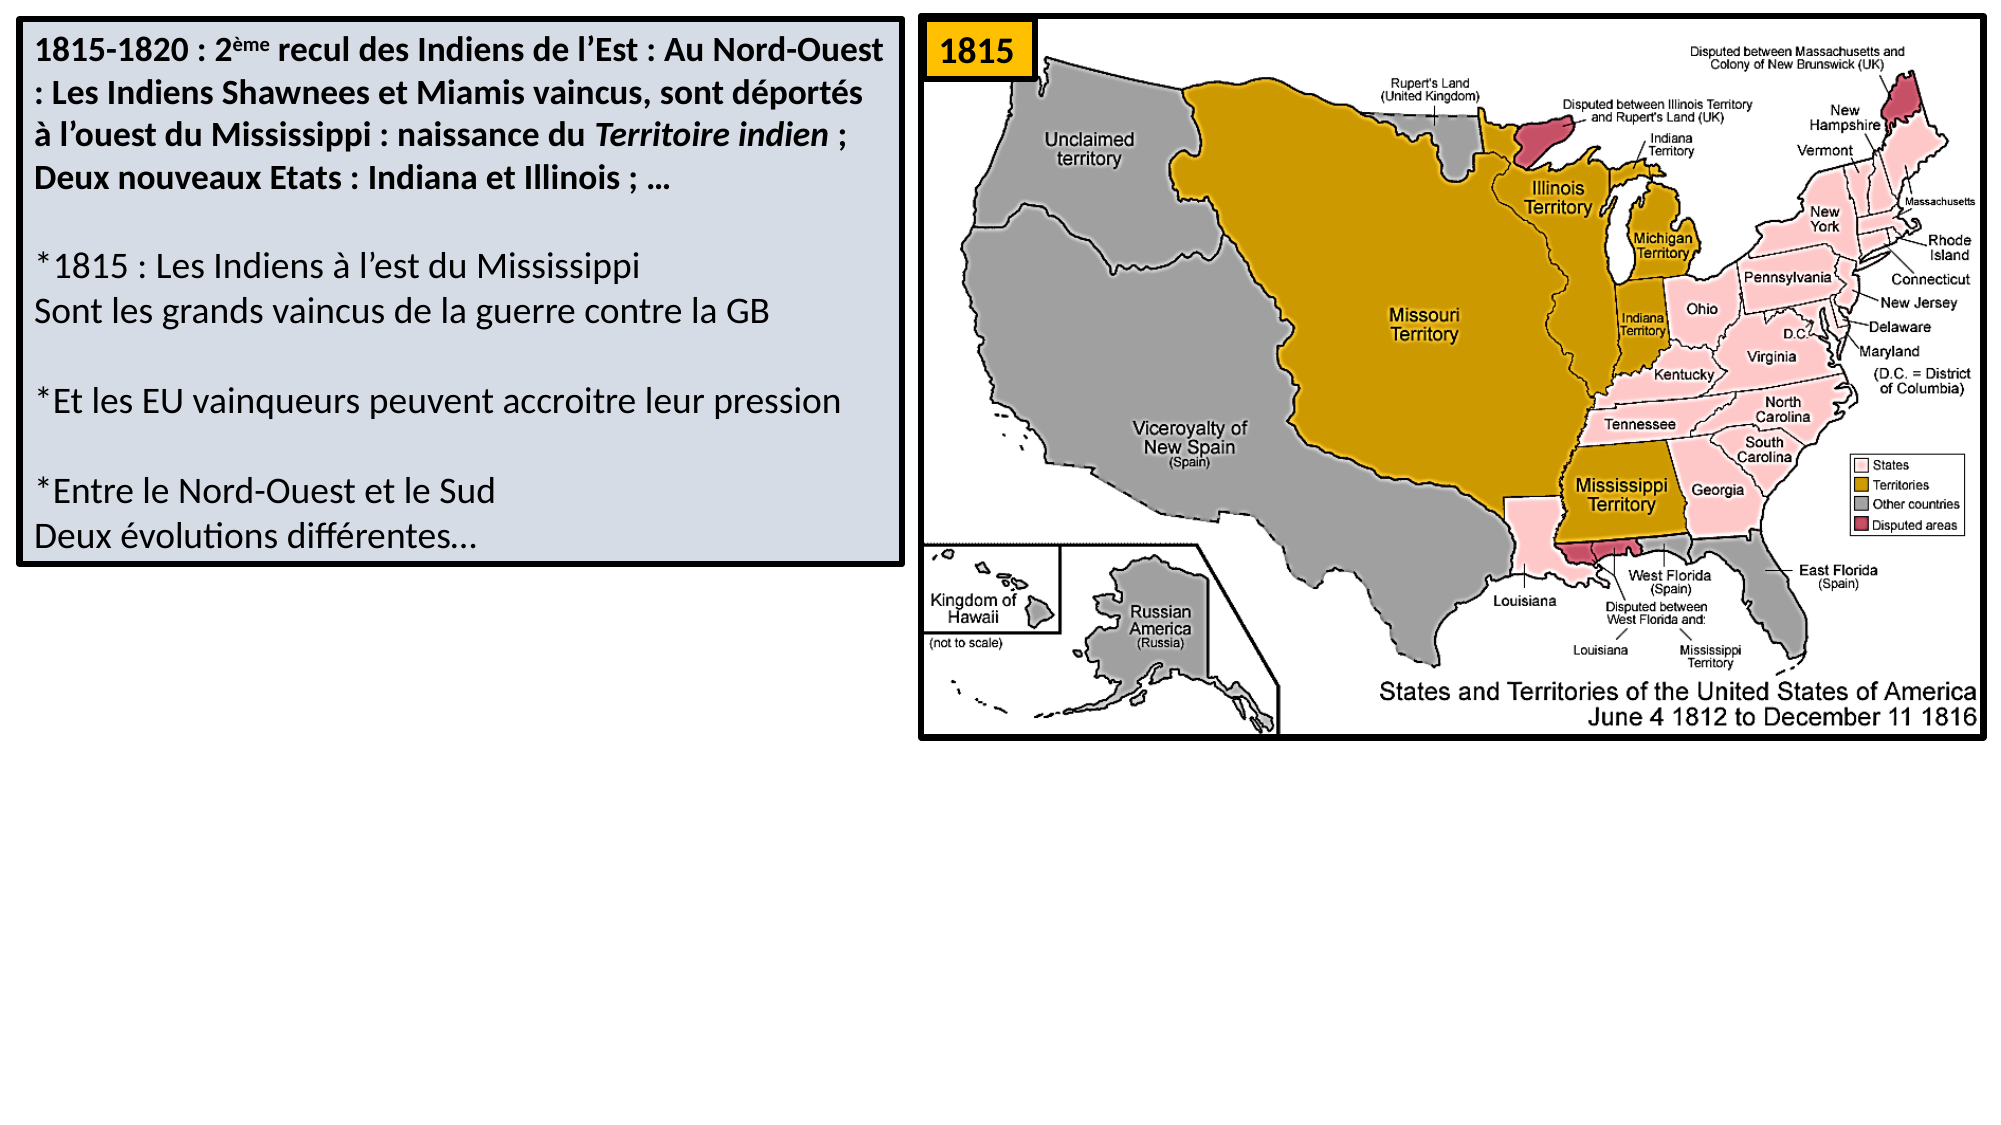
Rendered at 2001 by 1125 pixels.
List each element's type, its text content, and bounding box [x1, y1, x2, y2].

text_box 1815-1820 : 2ème recul des Indiens de l’Est : Au Nord-Ouest : Les Indiens Shawnees et Miamis vaincus, sont déportés à l’ouest du Mississippi : naissance du Territoire indien ; Deux nouveaux Etats : Indiana et Illinois ; … *1815 : Les Indiens à l’est du Mississippi Sont les grands vaincus de la guerre contre la GB *Et les EU vainqueurs peuvent accroitre leur pression *Entre le Nord-Ouest et le Sud Deux évolutions différentes… [19, 19, 903, 564]
picture [923, 19, 1981, 735]
